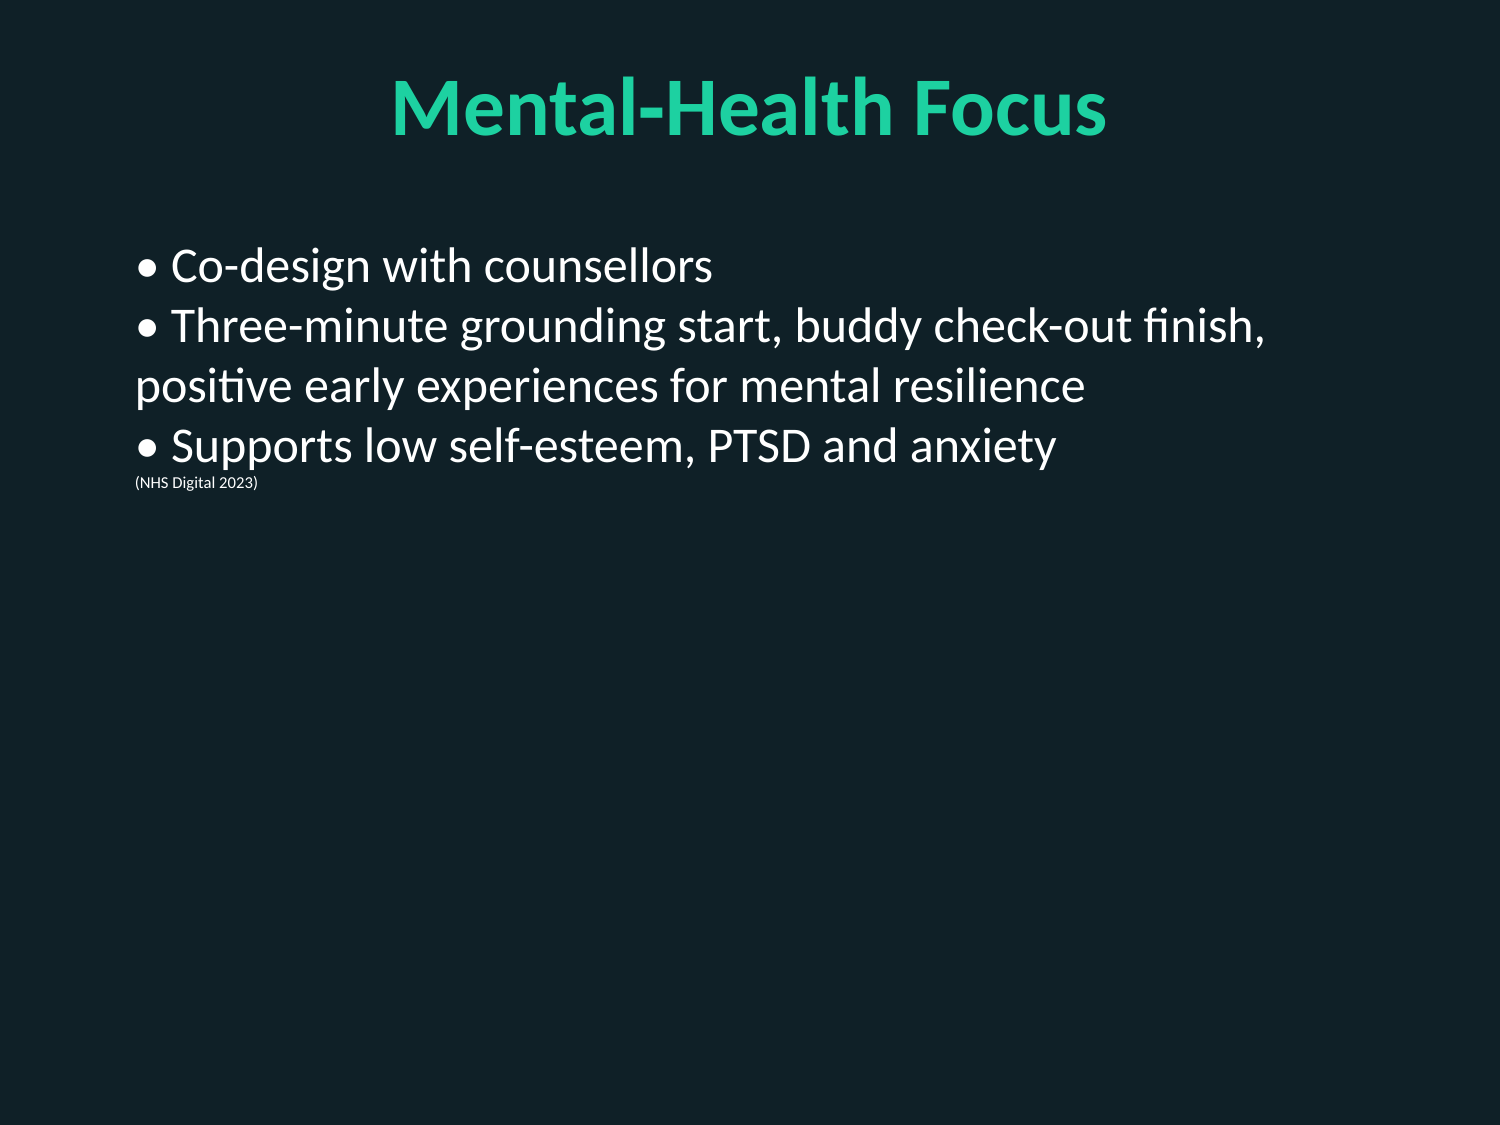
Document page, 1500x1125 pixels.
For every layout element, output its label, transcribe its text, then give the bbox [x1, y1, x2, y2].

text_box • Co-design with counsellors • Three-minute grounding start, buddy check-out finish, positive early experiences for mental resilience • Supports low self-esteem, PTSD and anxiety (NHS Digital 2023) [119, 224, 1395, 640]
text_box Mental‑Health Focus [376, 45, 1124, 160]
